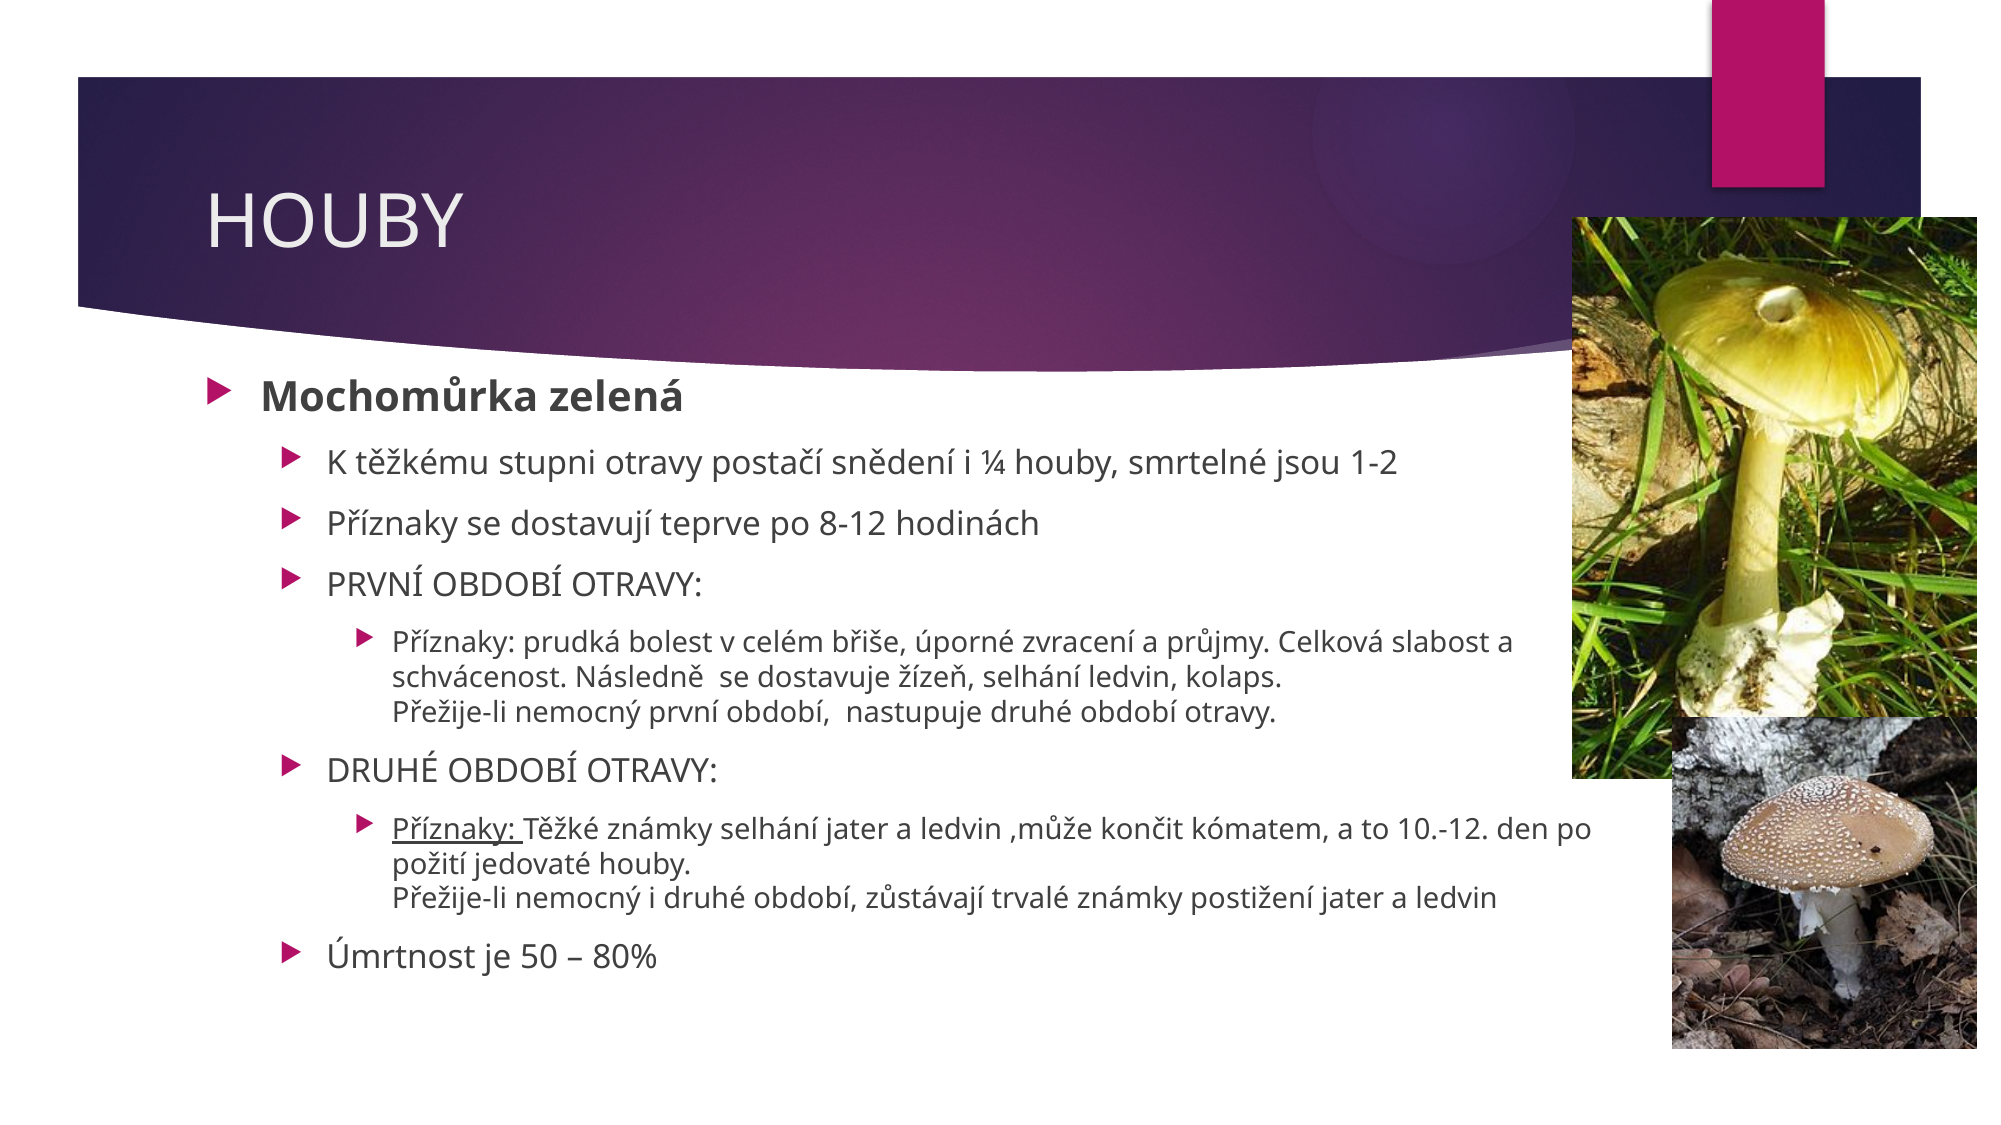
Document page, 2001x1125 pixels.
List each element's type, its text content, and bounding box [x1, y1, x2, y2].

picture [1572, 217, 1977, 1049]
list Mochomůrka zelená K těžkému stupni otravy postačí snědení i ¼ houby, smrtelné jsou 1-2 Příznaky se dostavují teprve po 8-12 hodinách PRVNÍ OBDOBÍ OTRAVY: Příznaky: prudká bolest v celém břiše, úporné zvracení a průjmy. Celková slabost a schvácenost. Následně se dostavuje žízeň, selhání ledvin, kolaps. Přežije-li nemocný první období, nastupuje druhé období otravy. DRUHÉ OBDOBÍ OTRAVY: Příznaky: Těžké známky selhání jater a ledvin ,může končit kómatem, a to 10.-12. den po požití jedovaté houby. Přežije-li nemocný i druhé období, zůstávají trvalé známky postižení jater a ledvin Úmrtnost je 50 – 80% [189, 362, 1638, 988]
title HOUBY [189, 159, 1627, 276]
